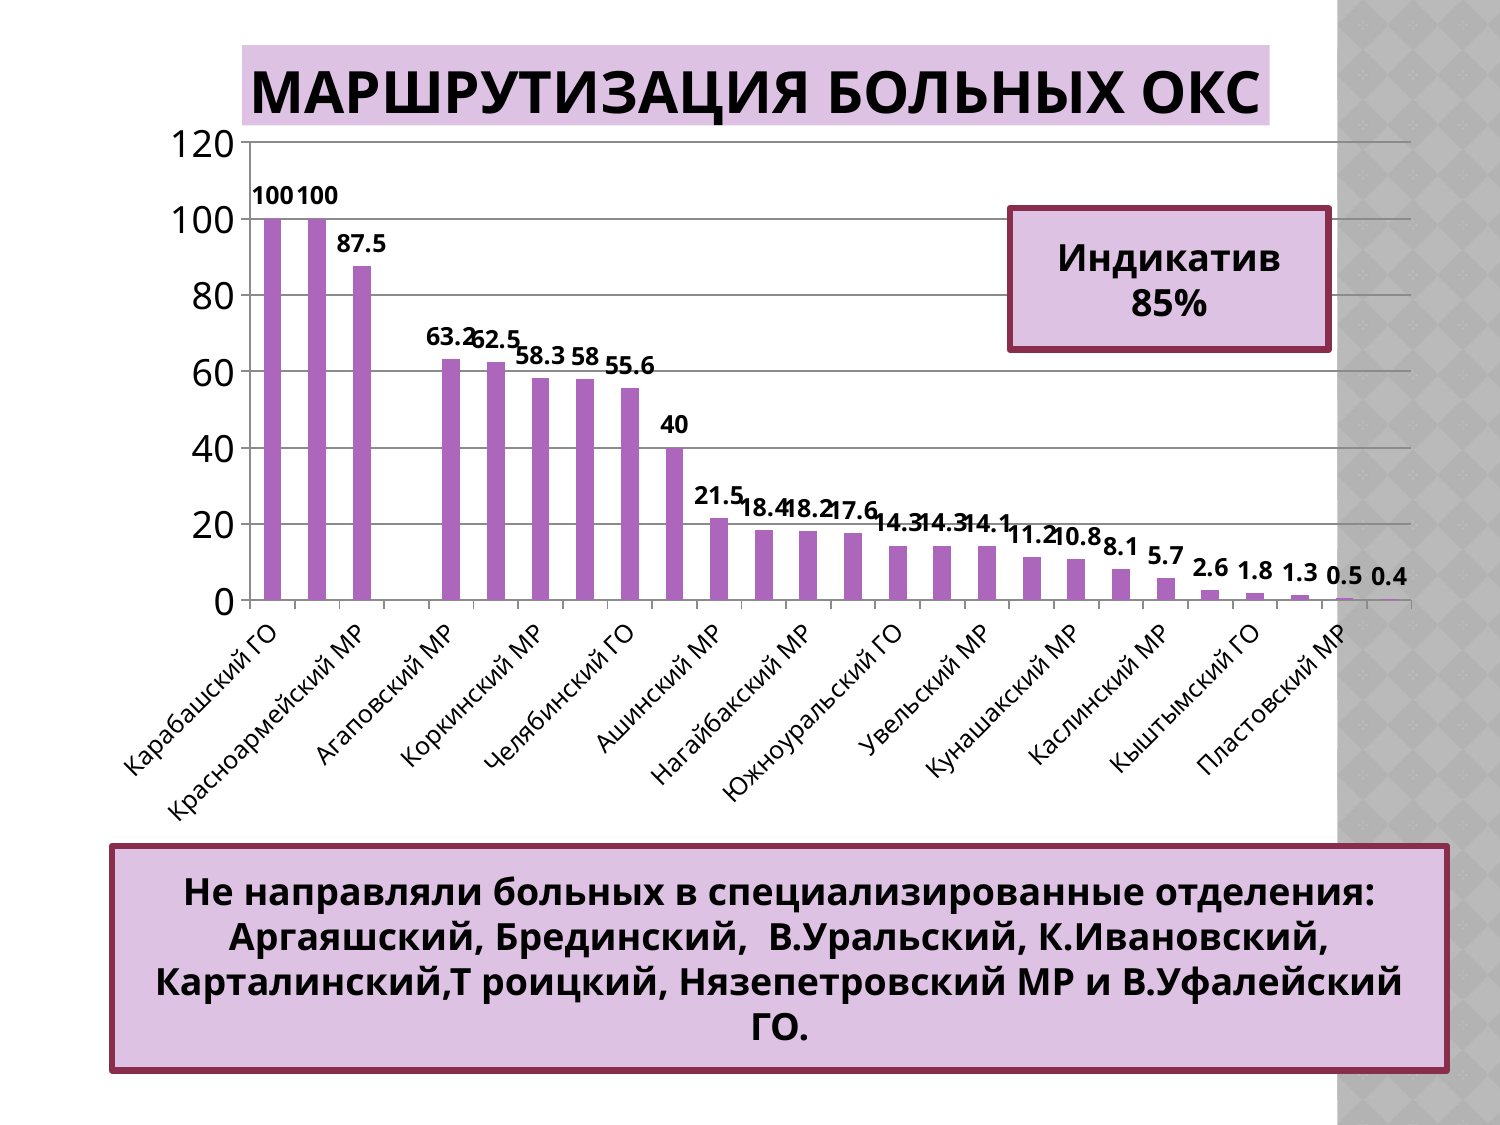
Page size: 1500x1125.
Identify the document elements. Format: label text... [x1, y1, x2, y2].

chart [88, 101, 1439, 845]
title Маршрутизация больных ОКС [242, 45, 1270, 99]
text_box Не направляли больных в специализированные отделения: Аргаяшский, Брединский, В.Уральский, К.Ивановский, Карталинский,Т роицкий, Нязепетровский МР и В.Уфалейский ГО. [109, 843, 1450, 1074]
